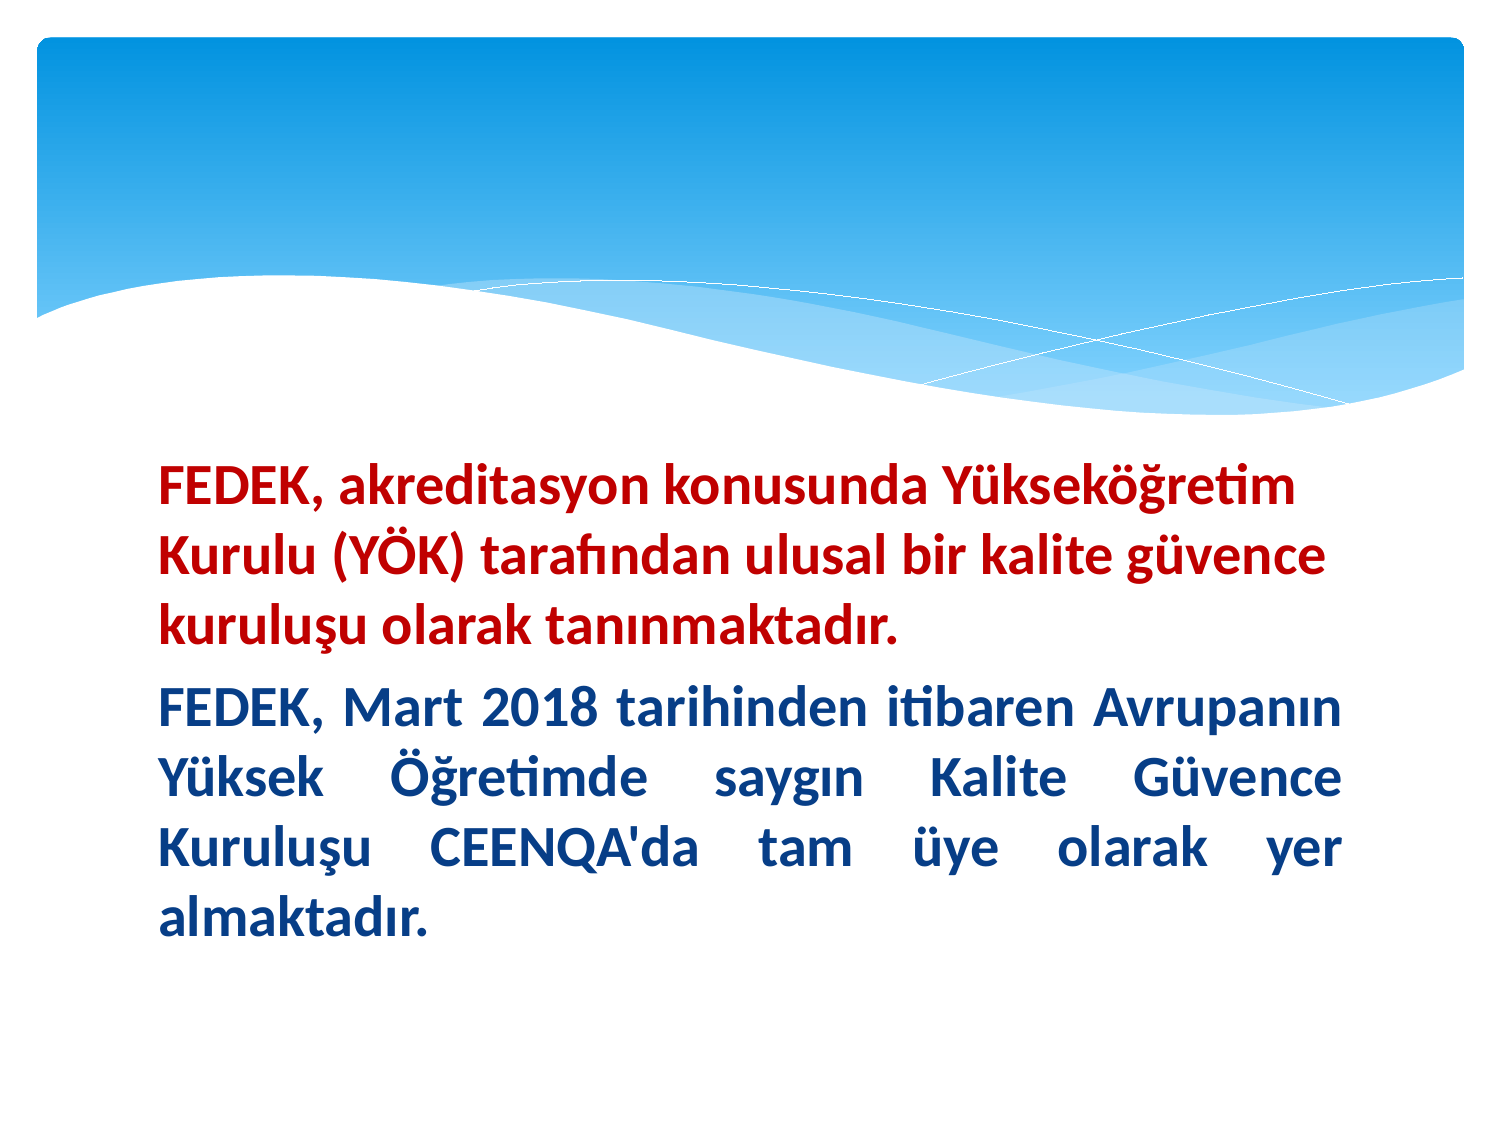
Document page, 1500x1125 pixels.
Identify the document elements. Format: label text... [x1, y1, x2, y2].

list FEDEK, akreditasyon konusunda Yükseköğretim Kurulu (YÖK) tarafından ulusal bir kalite güvence kuruluşu olarak tanınmaktadır. FEDEK, Mart 2018 tarihinden itibaren Avrupanın Yüksek Öğretimde saygın Kalite Güvence Kuruluşu CEENQA'da tam üye olarak yer almaktadır. [143, 438, 1359, 1005]
